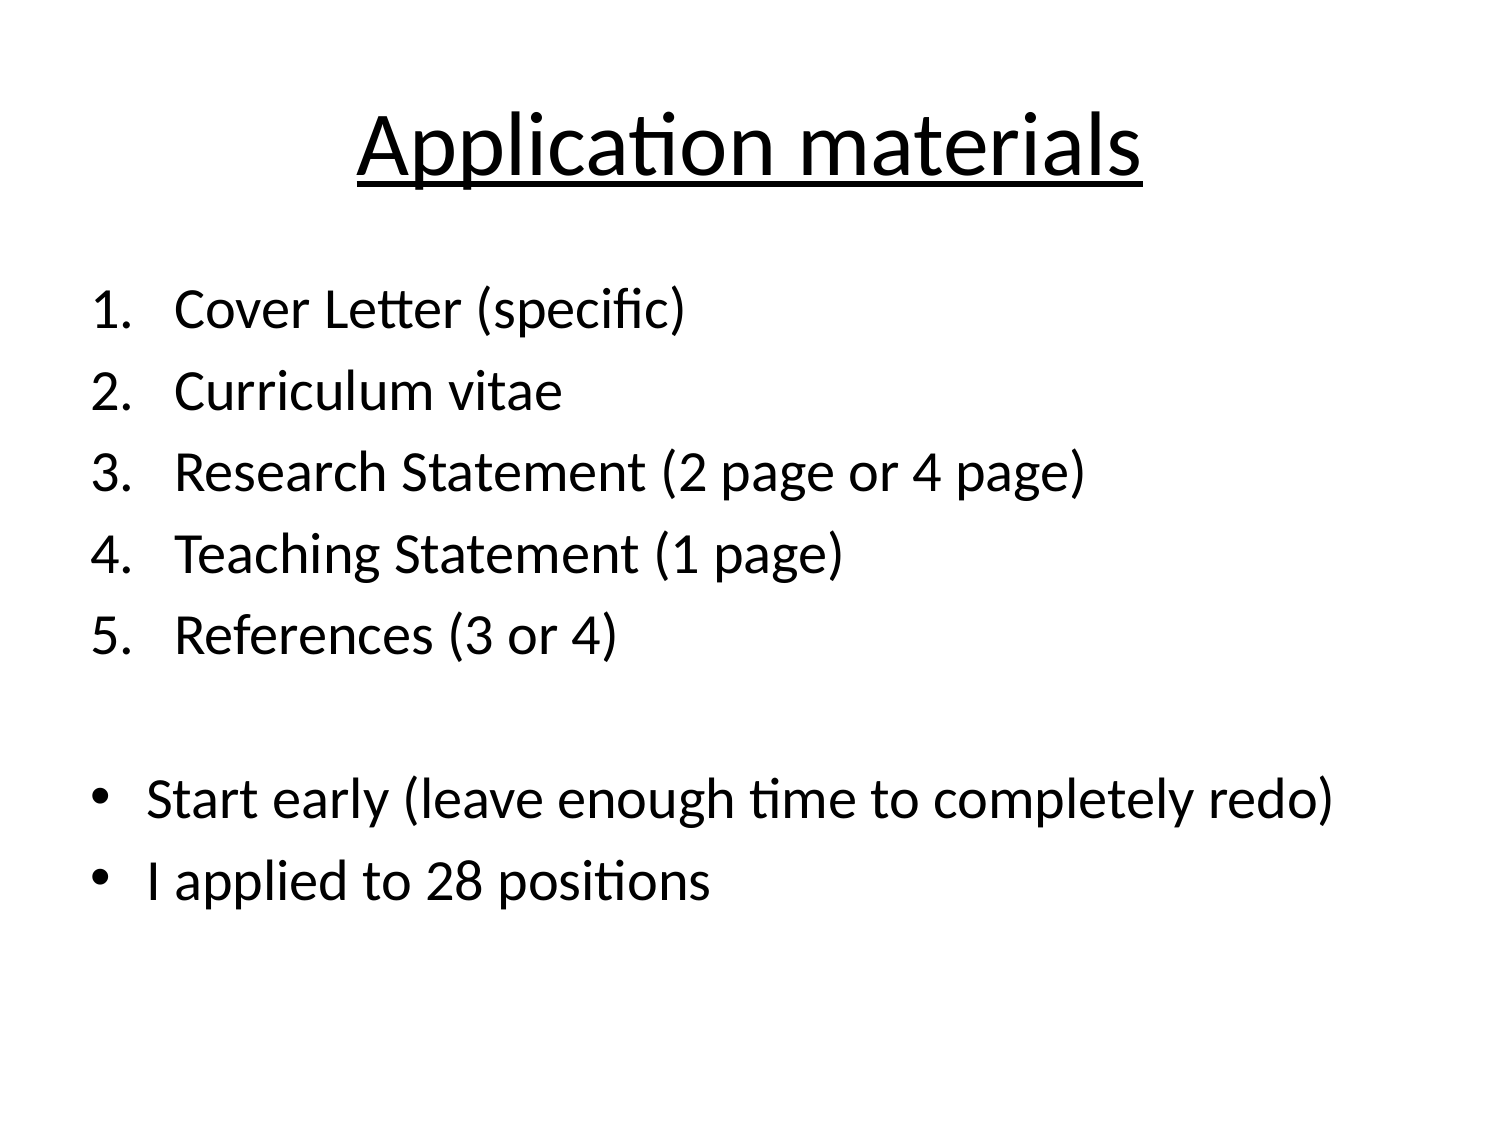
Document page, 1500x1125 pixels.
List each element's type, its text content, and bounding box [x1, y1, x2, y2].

title Application materials [75, 45, 1425, 233]
list Cover Letter (specific) Curriculum vitae Research Statement (2 page or 4 page) Teaching Statement (1 page) References (3 or 4) Start early (leave enough time to completely redo) I applied to 28 positions [75, 262, 1425, 1005]
